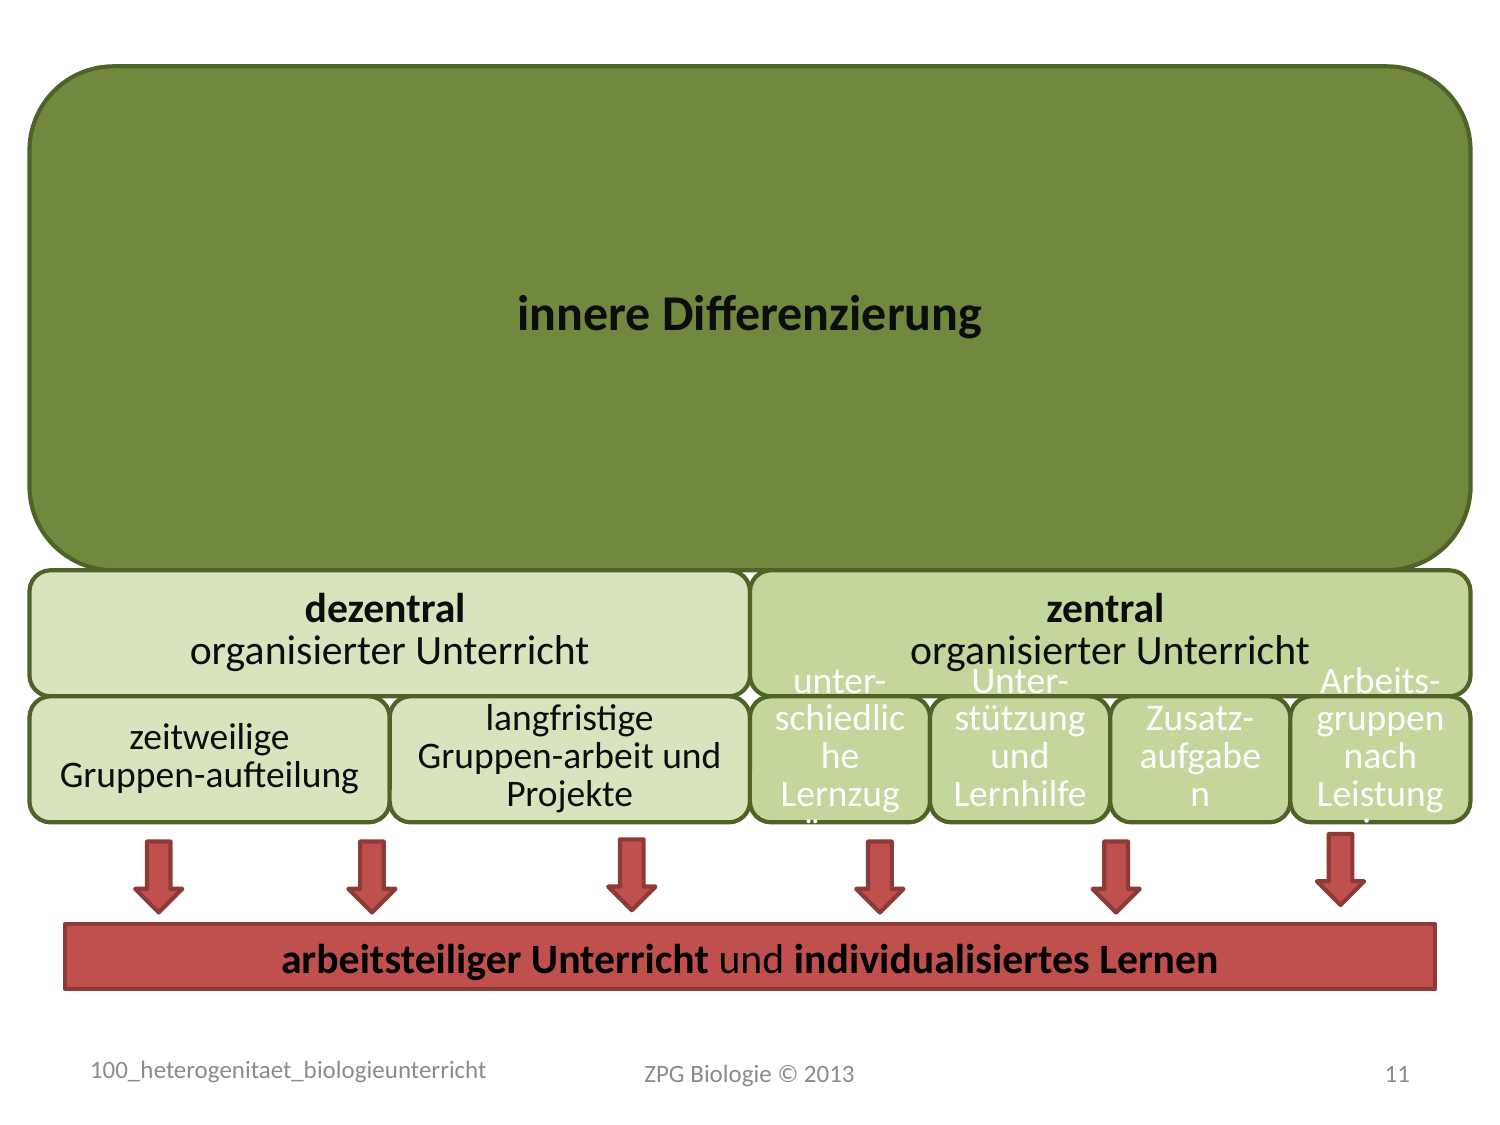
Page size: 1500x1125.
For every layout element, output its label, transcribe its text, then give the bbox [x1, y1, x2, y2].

slide_number 100_heterogenitaet_biologieunterricht [75, 1042, 573, 1094]
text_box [29, 66, 1471, 823]
text_box arbeitsteiliger Unterricht und individualisiertes Lernen [63, 922, 1437, 991]
text_box [1314, 831, 1367, 908]
slide_number 11 [1074, 1042, 1425, 1103]
text_box [133, 839, 185, 915]
text_box [346, 839, 398, 915]
footer ZPG Biologie © 2013 [512, 1042, 988, 1103]
text_box [606, 837, 658, 913]
text_box [854, 839, 906, 915]
text_box [1090, 839, 1142, 915]
